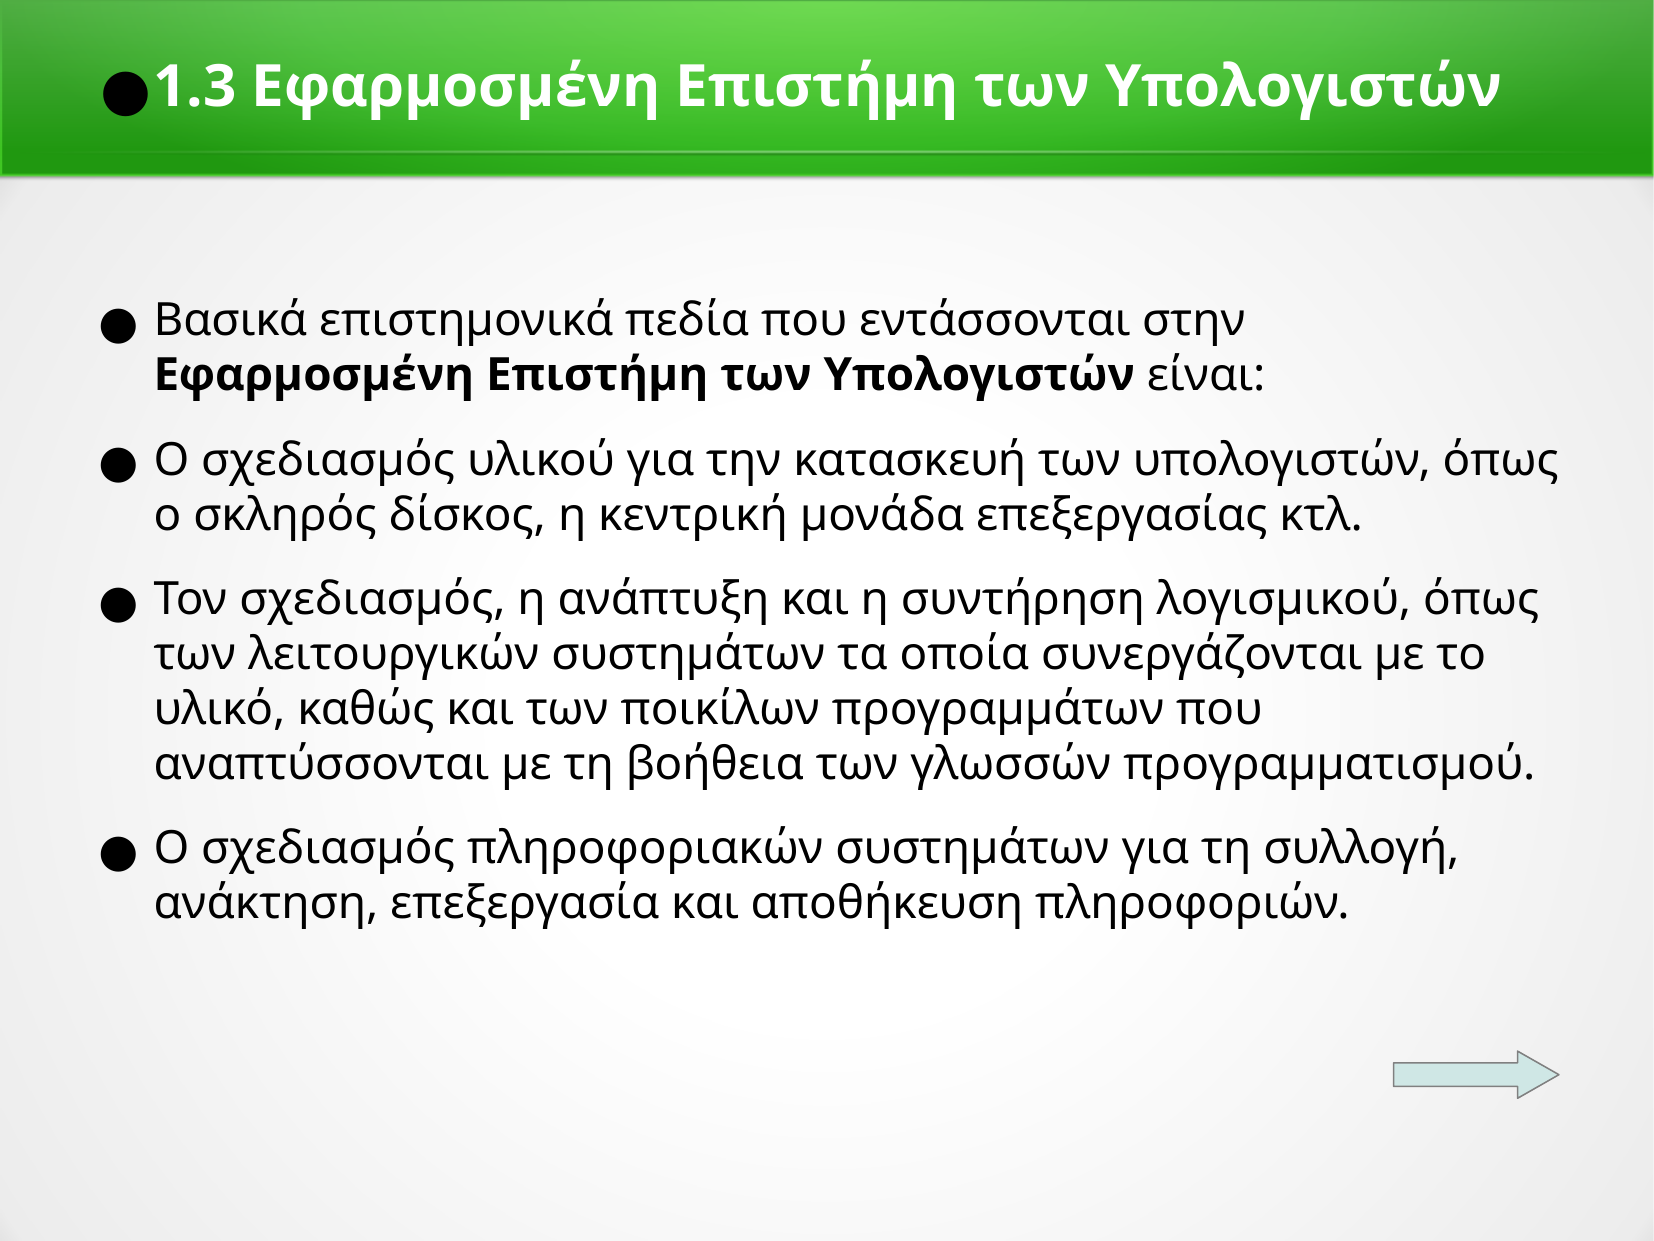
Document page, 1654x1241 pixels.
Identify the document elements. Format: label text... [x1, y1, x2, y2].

text_box [1393, 1051, 1559, 1099]
picture [0, 0, 1654, 1241]
text_box Βασικά επιστημονικά πεδία που εντάσσονται στην Εφαρμοσμένη Επιστήμη των Υπολογιστών είναι: Ο σχεδιασμός υλικού για την κατασκευή των υπολογιστών, όπως ο σκληρός δίσκος, η κεντρική μονάδα επεξεργασίας κτλ. Τον σχεδιασμός, η ανάπτυξη και η συντήρηση λογισμικού, όπως των λειτουργικών συστημάτων τα οποία συνεργάζονται με το υλικό, καθώς και των ποικίλων προγραμμάτων που αναπτύσσονται με τη βοήθεια των γλωσσών προγραμματισμού. Ο σχεδιασμός πληροφοριακών συστημάτων για τη συλλογή, ανάκτηση, επεξεργασία και αποθήκευση πληροφοριών. [82, 290, 1571, 1010]
text_box 1.3 Εφαρμοσμένη Επιστήμη των Υπολογιστών [82, 11, 1571, 154]
